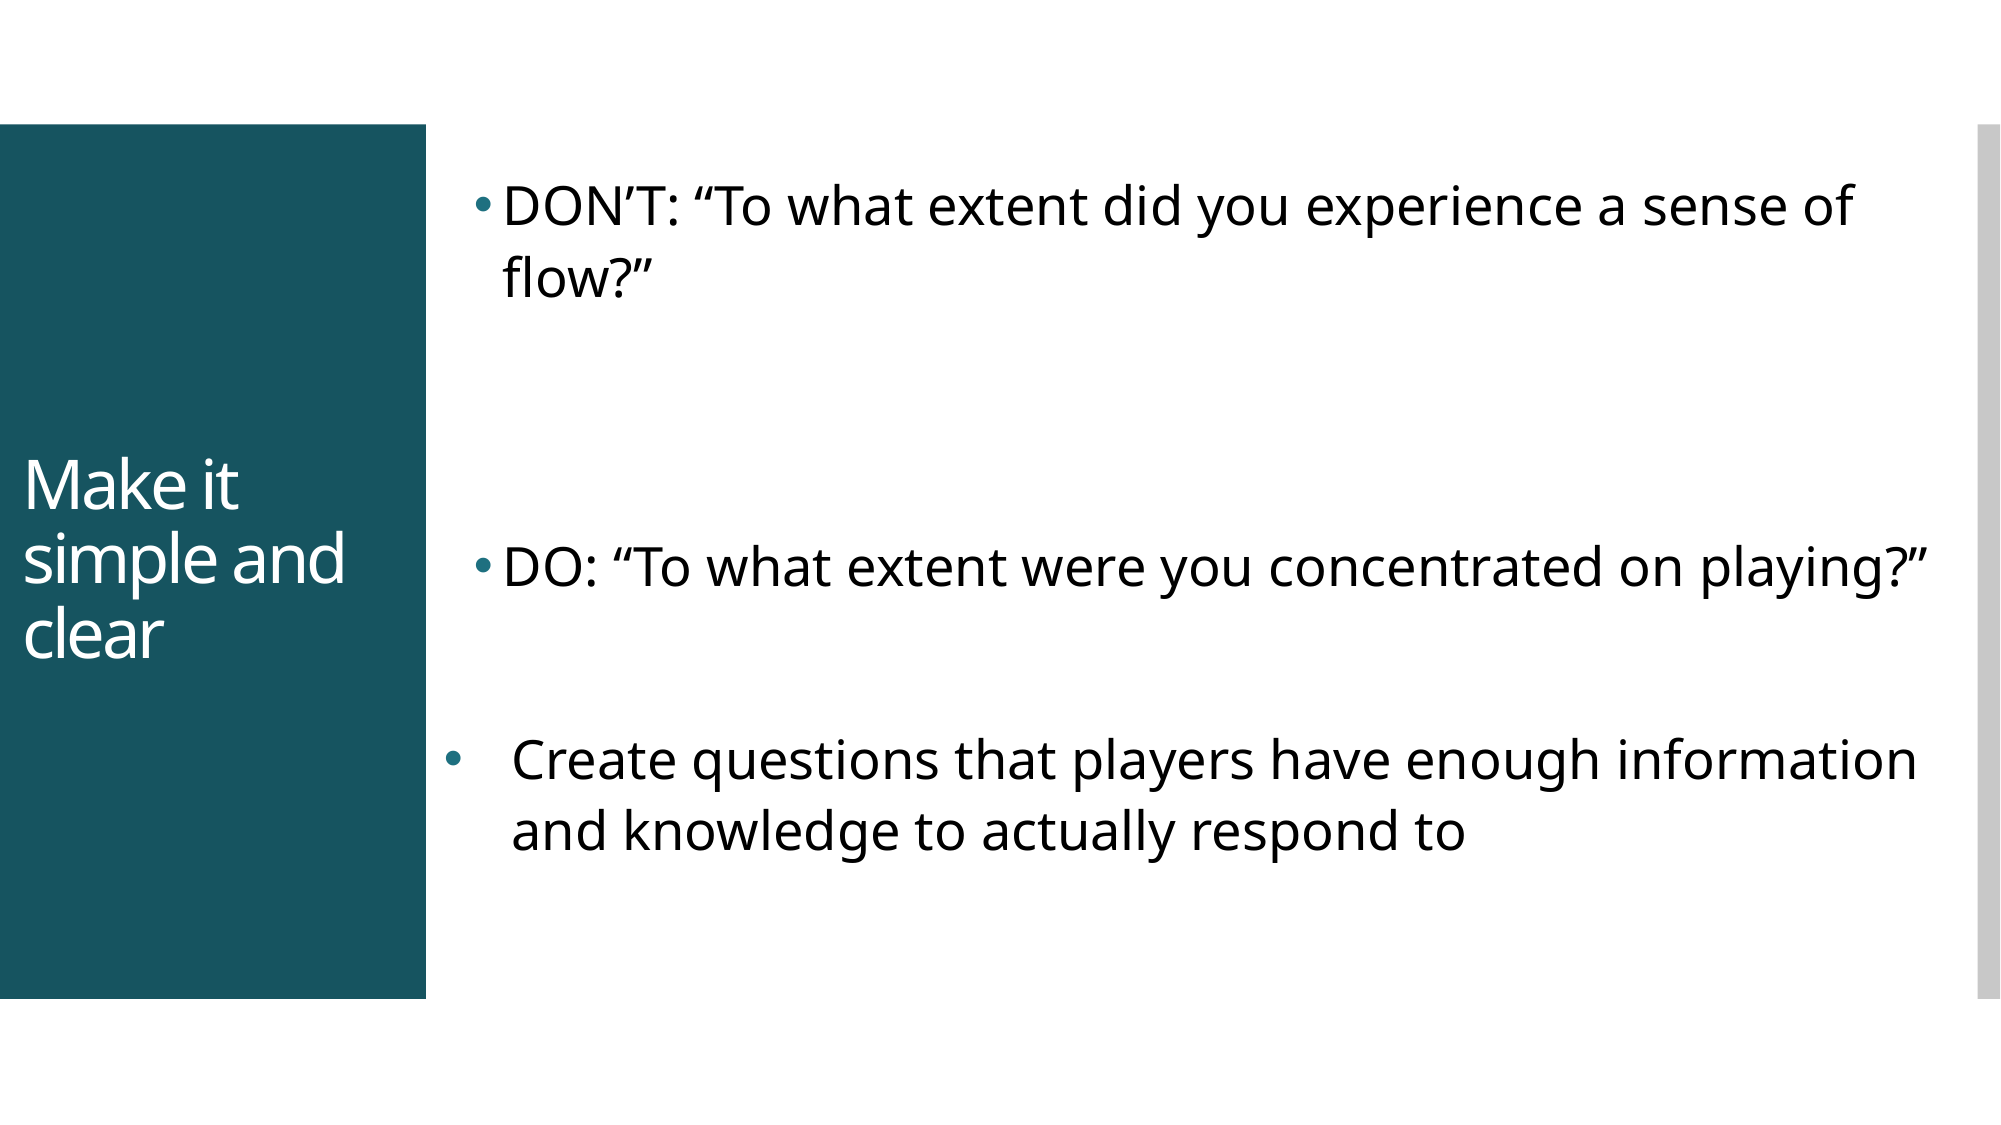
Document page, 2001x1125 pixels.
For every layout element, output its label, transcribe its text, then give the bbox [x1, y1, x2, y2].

title Make it simple and clear [22, 184, 404, 940]
list DON’T: “To what extent did you experience a sense of flow?” DO: “To what extent were you concentrated on playing?” Create questions that players have enough information and knowledge to actually respond to [443, 107, 1969, 1016]
